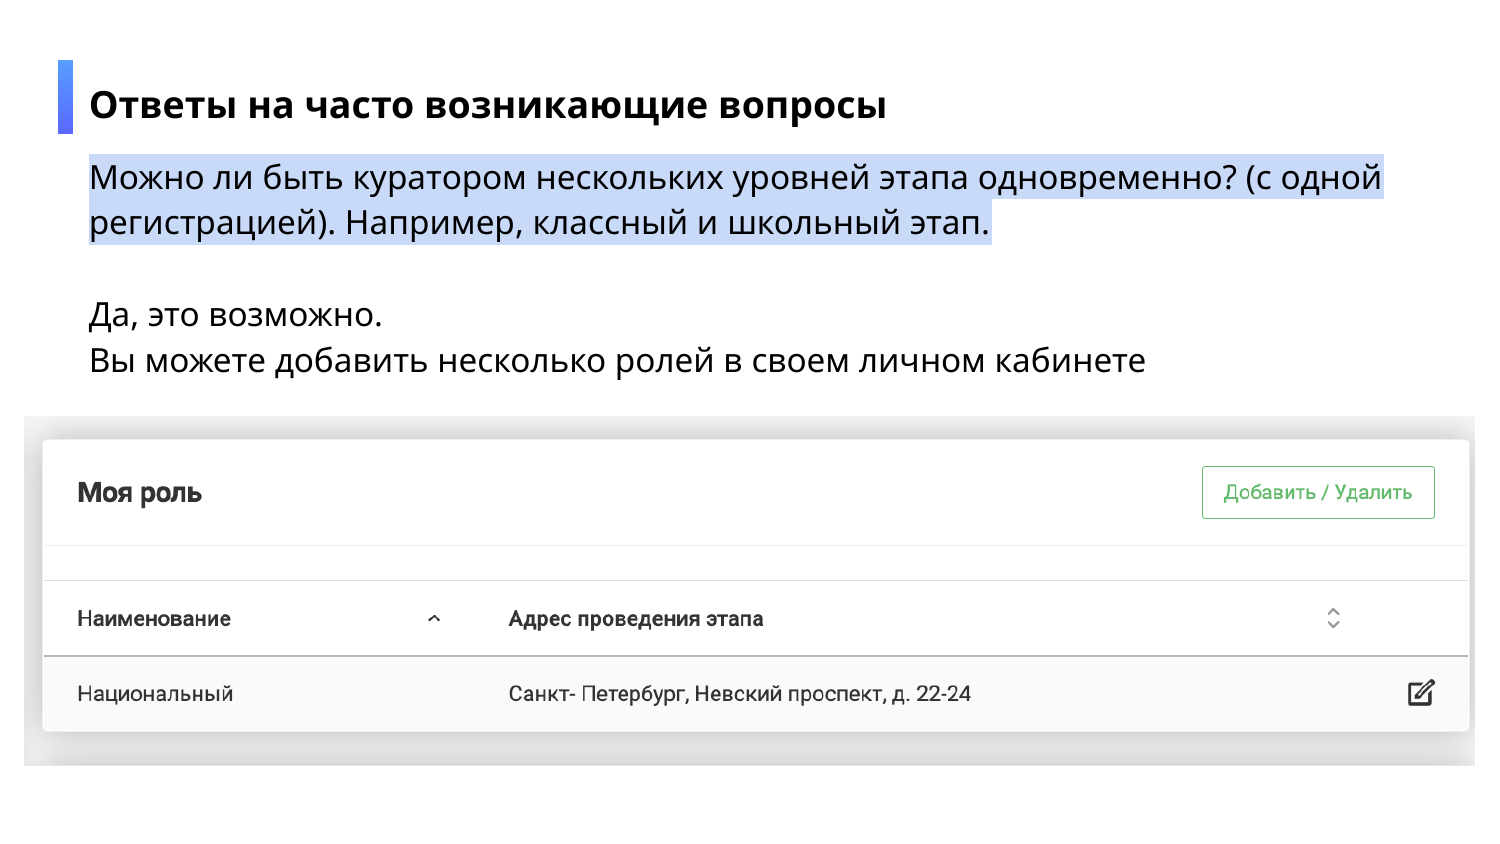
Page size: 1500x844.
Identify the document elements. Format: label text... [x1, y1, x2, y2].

text_box [57, 59, 74, 135]
picture [24, 416, 1476, 766]
text_box Можно ли быть куратором нескольких уровней этапа одновременно? (с одной регистрацией). Например, классный и школьный этап. Да, это возможно. Вы можете добавить несколько ролей в своем личном кабинете [73, 134, 1427, 395]
text_box Ответы на часто возникающие вопросы [73, 58, 1427, 134]
